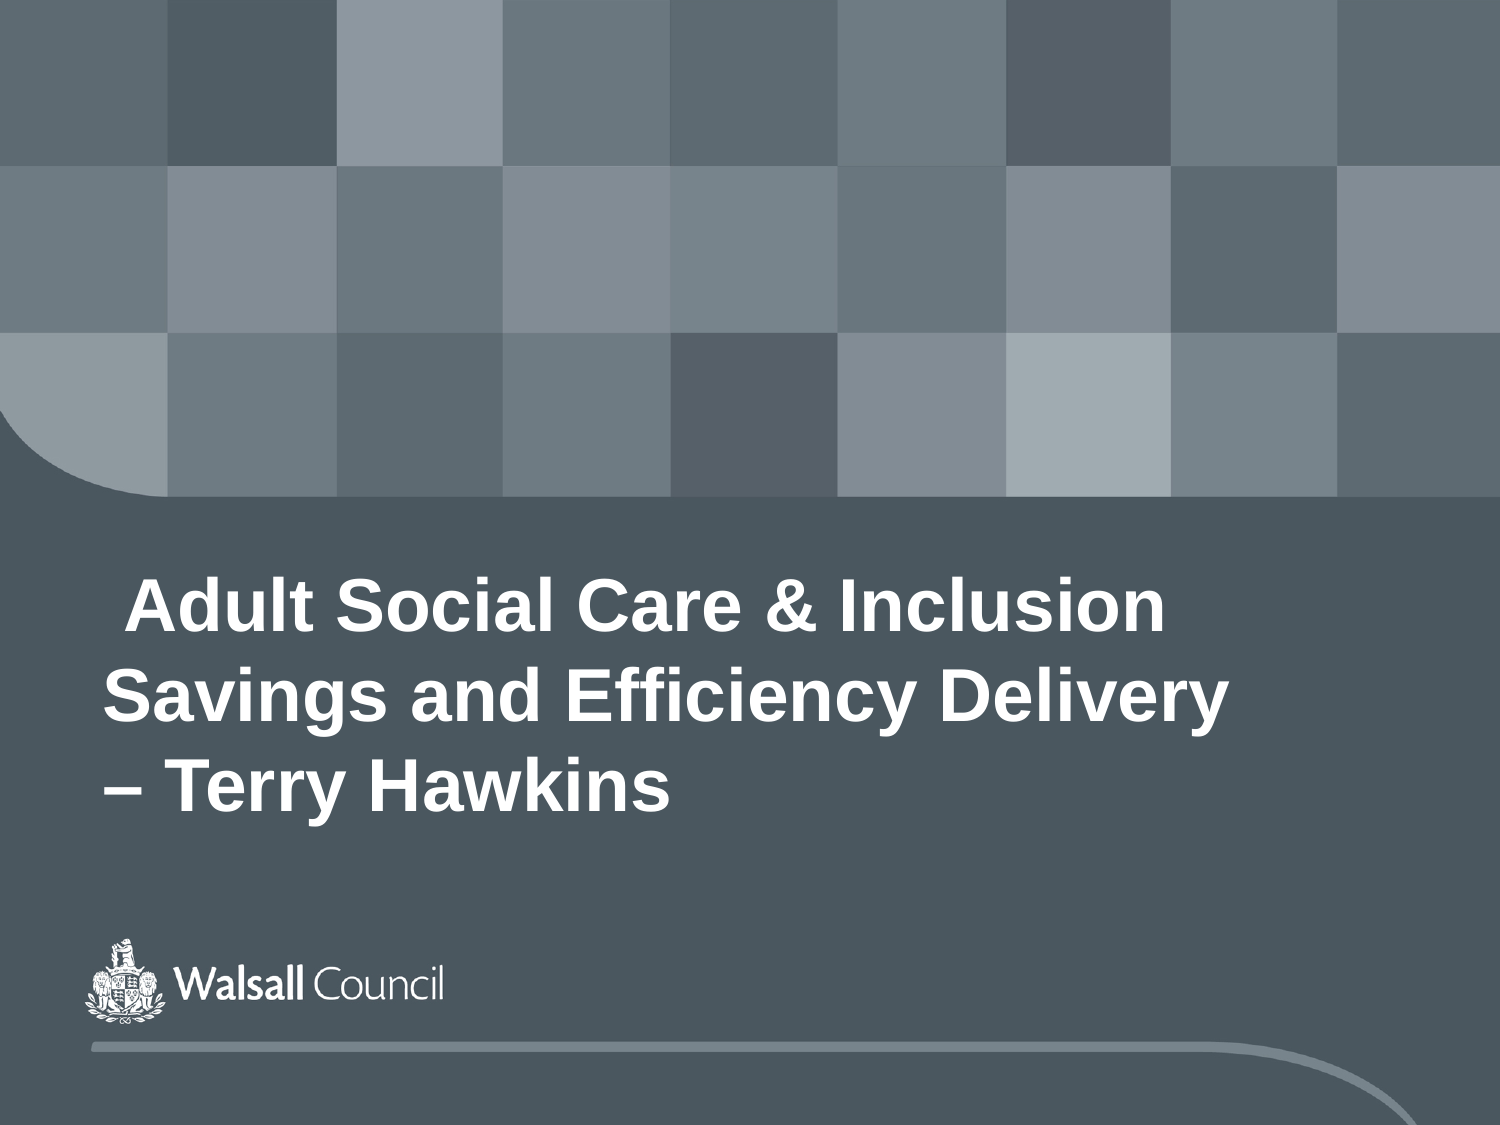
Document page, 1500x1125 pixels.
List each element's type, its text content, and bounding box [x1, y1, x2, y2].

picture [0, 0, 1500, 1125]
title Adult Social Care & Inclusion Savings and Efficiency Delivery – Terry Hawkins [87, 562, 1438, 821]
